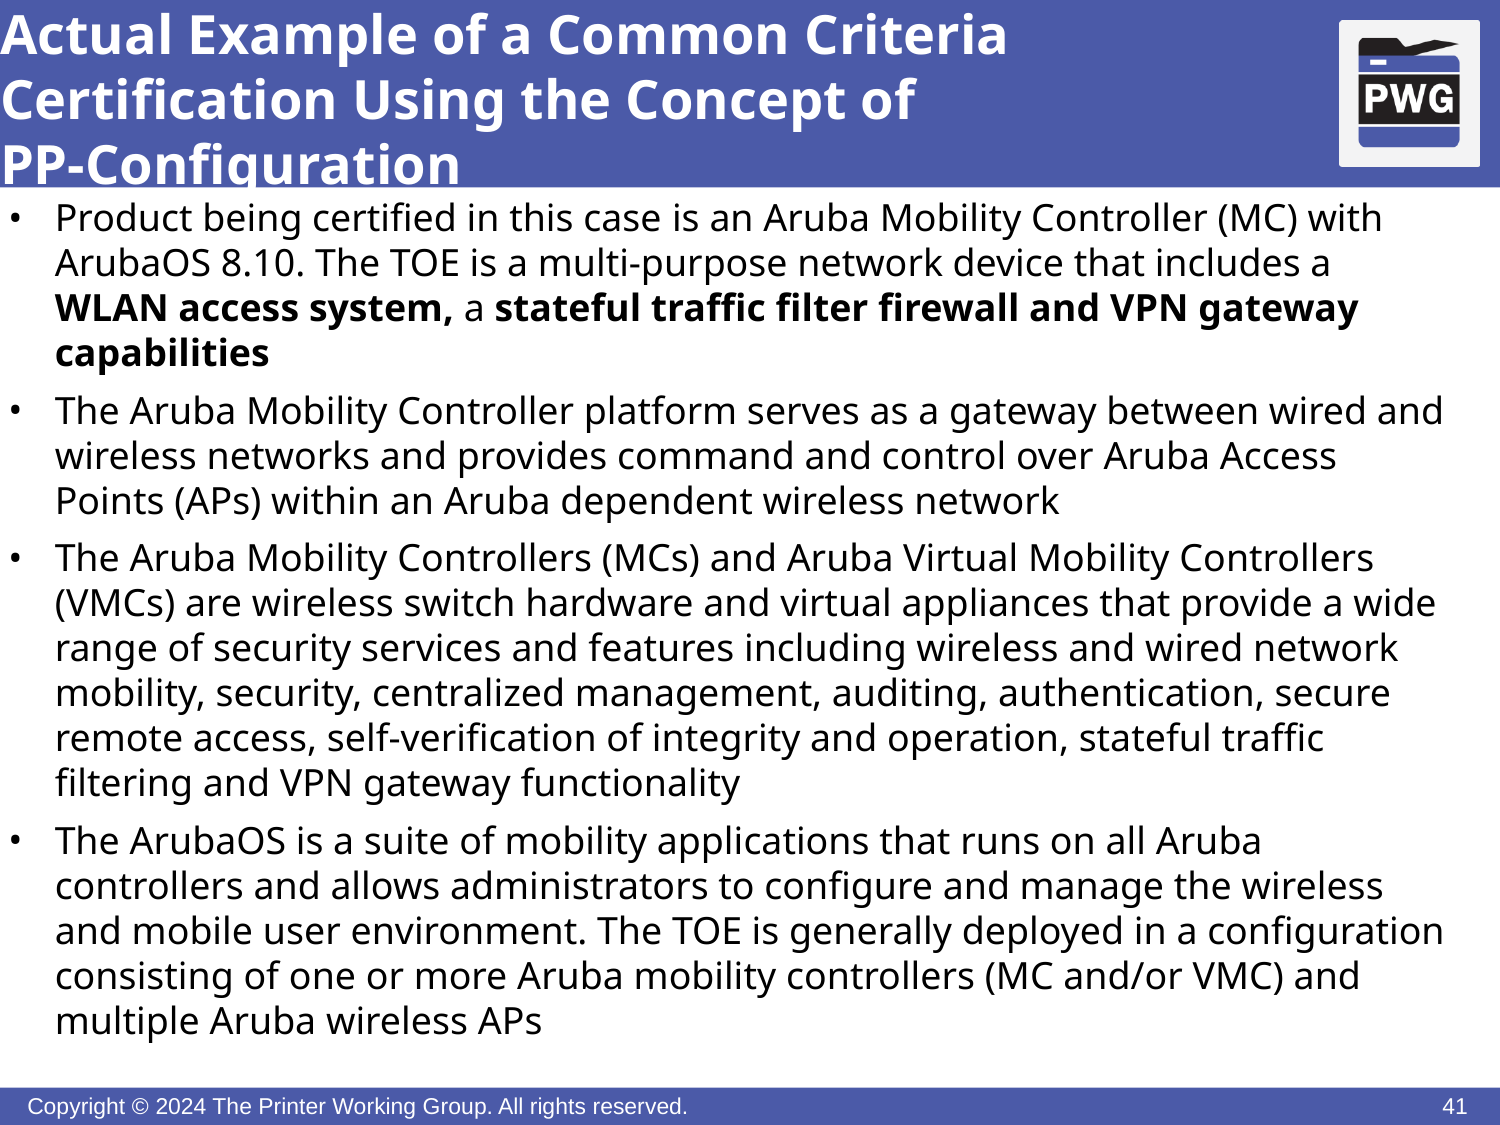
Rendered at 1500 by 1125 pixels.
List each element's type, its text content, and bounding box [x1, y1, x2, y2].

text_box [1191, 657, 1222, 762]
list Product being certified in this case is an Aruba Mobility Controller (MC) with ArubaOS 8.10. The TOE is a multi-purpose network device that includes a WLAN access system, a stateful traffic filter firewall and VPN gateway capabilities The Aruba Mobility Controller platform serves as a gateway between wired and wireless networks and provides command and control over Aruba Access Points (APs) within an Aruba dependent wireless network The Aruba Mobility Controllers (MCs) and Aruba Virtual Mobility Controllers (VMCs) are wireless switch hardware and virtual appliances that provide a wide range of security services and features including wireless and wired network mobility, security, centralized management, auditing, authentication, secure remote access, self-verification of integrity and operation, stateful traffic filtering and VPN gateway functionality The ArubaOS is a suite of mobility applications that runs on all Aruba controllers and allows administrators to configure and manage the wireless and mobile user environment. The TOE is generally deployed in a configuration consisting of one or more Aruba mobility controllers (MC and/or VMC) and multiple Aruba wireless APs [0, 185, 1470, 1052]
text_box [1141, 798, 1172, 904]
text_box [0, 1087, 1500, 1125]
picture [1339, 20, 1480, 167]
text_box Copyright © 2024 The Printer Working Group. All rights reserved. [20, 1092, 750, 1118]
text_box Actual Example of a Common Criteria Certification Using the Concept of PP-Configuration [0, 0, 1500, 188]
text_box [1147, 661, 1179, 767]
text_box 41 [1441, 1092, 1469, 1118]
